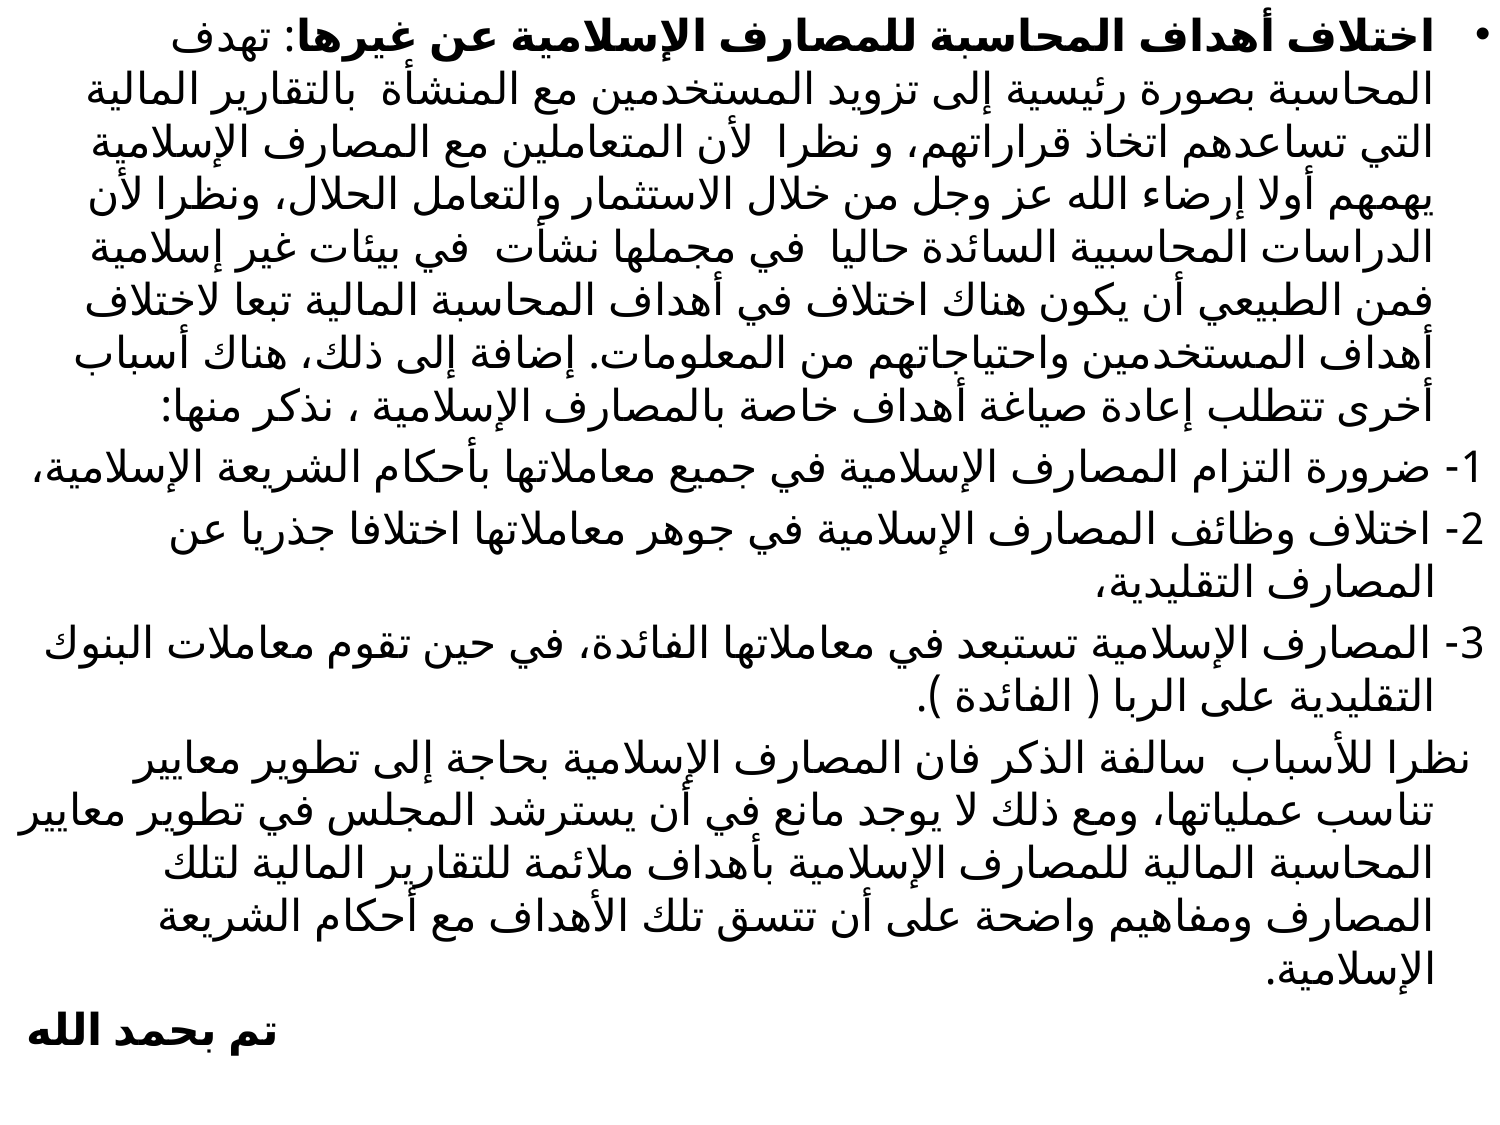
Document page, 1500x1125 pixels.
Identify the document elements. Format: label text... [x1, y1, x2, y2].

list اختلاف أهداف المحاسبة للمصارف الإسلامية عن غيرها: تهدف المحاسبة بصورة رئيسية إلى تزويد المستخدمين مع المنشأة بالتقارير المالية التي تساعدهم اتخاذ قراراتهم، و نظرا لأن المتعاملين مع المصارف الإسلامية يهمهم أولا إرضاء الله عز وجل من خلال الاستثمار والتعامل الحلال، ونظرا لأن الدراسات المحاسبية السائدة حاليا في مجملها نشأت في بيئات غير إسلامية فمن الطبيعي أن يكون هناك اختلاف في أهداف المحاسبة المالية تبعا لاختلاف أهداف المستخدمين واحتياجاتهم من المعلومات. إضافة إلى ذلك، هناك أسباب أخرى تتطلب إعادة صياغة أهداف خاصة بالمصارف الإسلامية ، نذكر منها: 1- ضرورة التزام المصارف الإسلامية في جميع معاملاتها بأحكام الشريعة الإسلامية، 2- اختلاف وظائف المصارف الإسلامية في جوهر معاملاتها اختلافا جذريا عن المصارف التقليدية، 3- المصارف الإسلامية تستبعد في معاملاتها الفائدة، في حين تقوم معاملات البنوك التقليدية على الربا ( الفائدة ). نظرا للأسباب سالفة الذكر فان المصارف الإسلامية بحاجة إلى تطوير معايير تناسب عملياتها، ومع ذلك لا يوجد مانع في أن يسترشد المجلس في تطوير معايير المحاسبة المالية للمصارف الإسلامية بأهداف ملائمة للتقارير المالية لتلك المصارف ومفاهيم واضحة على أن تتسق تلك الأهداف مع أحكام الشريعة الإسلامية. تم بحمد الله [0, 0, 1500, 1125]
